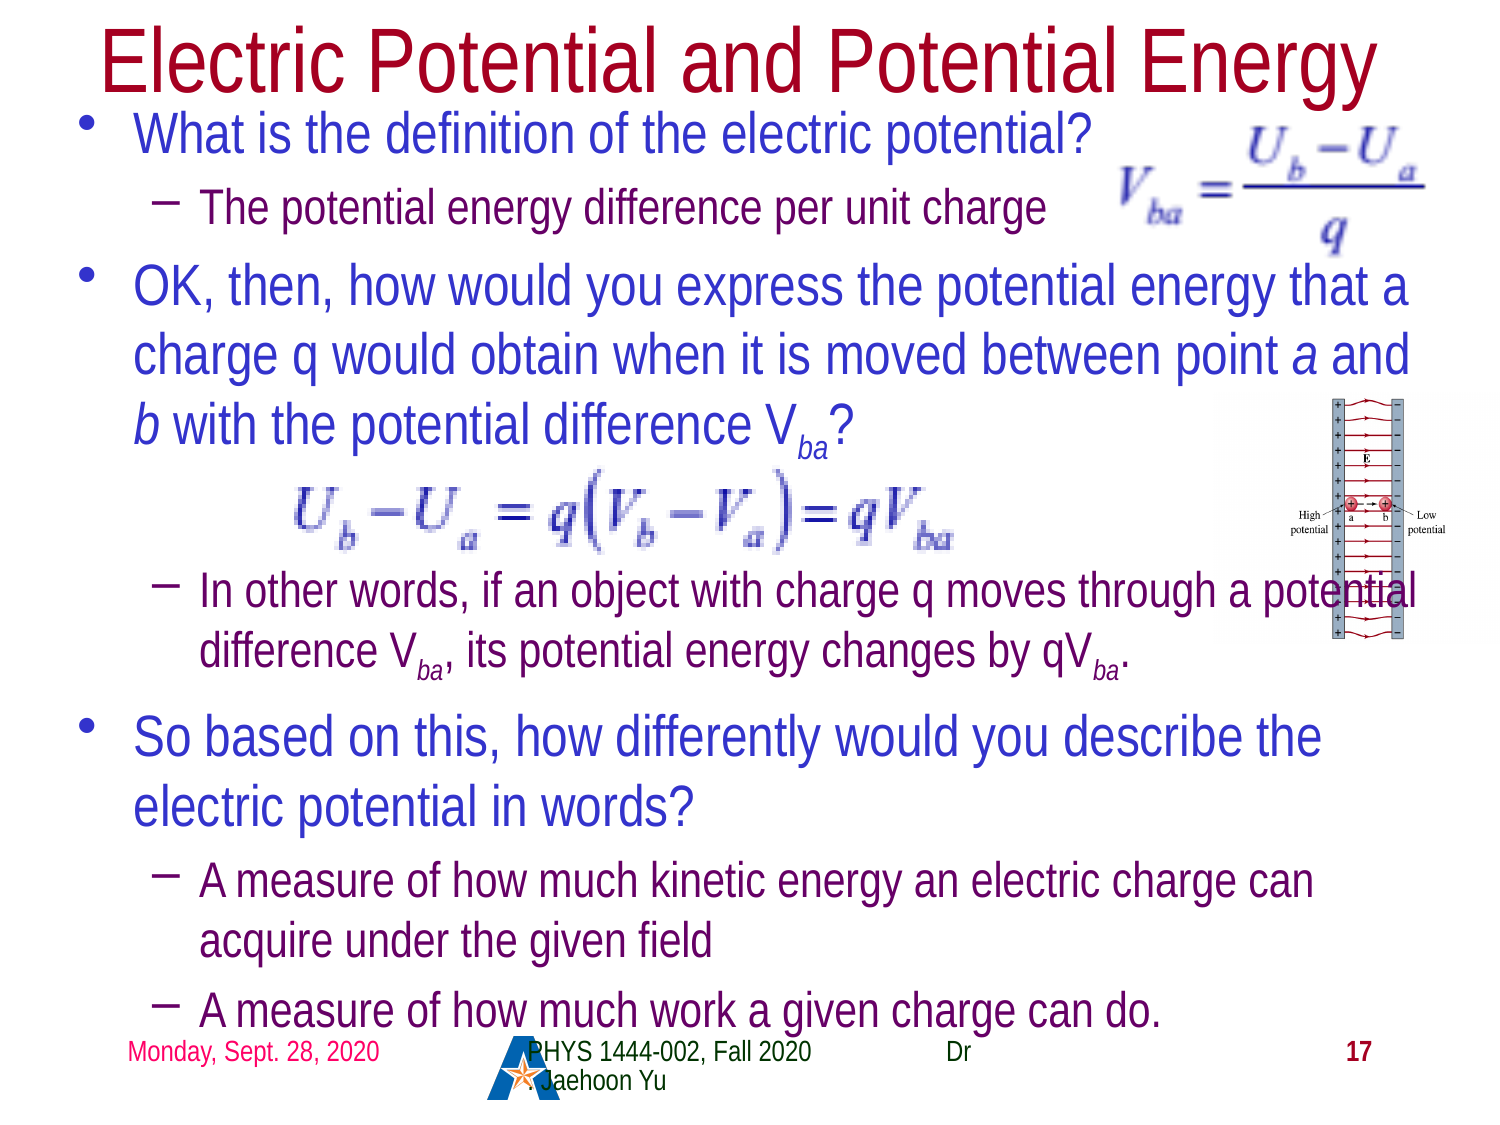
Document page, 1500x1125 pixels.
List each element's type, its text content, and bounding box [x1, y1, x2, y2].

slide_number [112, 1025, 426, 1101]
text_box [1237, 106, 1438, 263]
text_box What is the definition of the electric potential? The potential energy difference per unit charge OK, then, how would you express the potential energy that a charge q would obtain when it is moved between point a and b with the potential difference Vba? In other words, if an object with charge q moves through a potential difference Vba, its potential energy changes by qVba. So based on this, how differently would you describe the electric potential in words? A measure of how much kinetic energy an electric charge can acquire under the given field A measure of how much work a given charge can do. [62, 87, 1438, 1025]
slide_number 17 [1074, 1025, 1388, 1101]
picture [487, 1036, 512, 1100]
footer PHYS 1444-002, Fall 2020 Dr. Jaehoon Yu [512, 1025, 988, 1101]
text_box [1111, 145, 1232, 230]
picture [1212, 392, 1500, 644]
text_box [840, 462, 963, 556]
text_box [539, 456, 842, 561]
title Electric Potential and Potential Energy [62, 0, 1438, 87]
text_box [286, 462, 534, 555]
